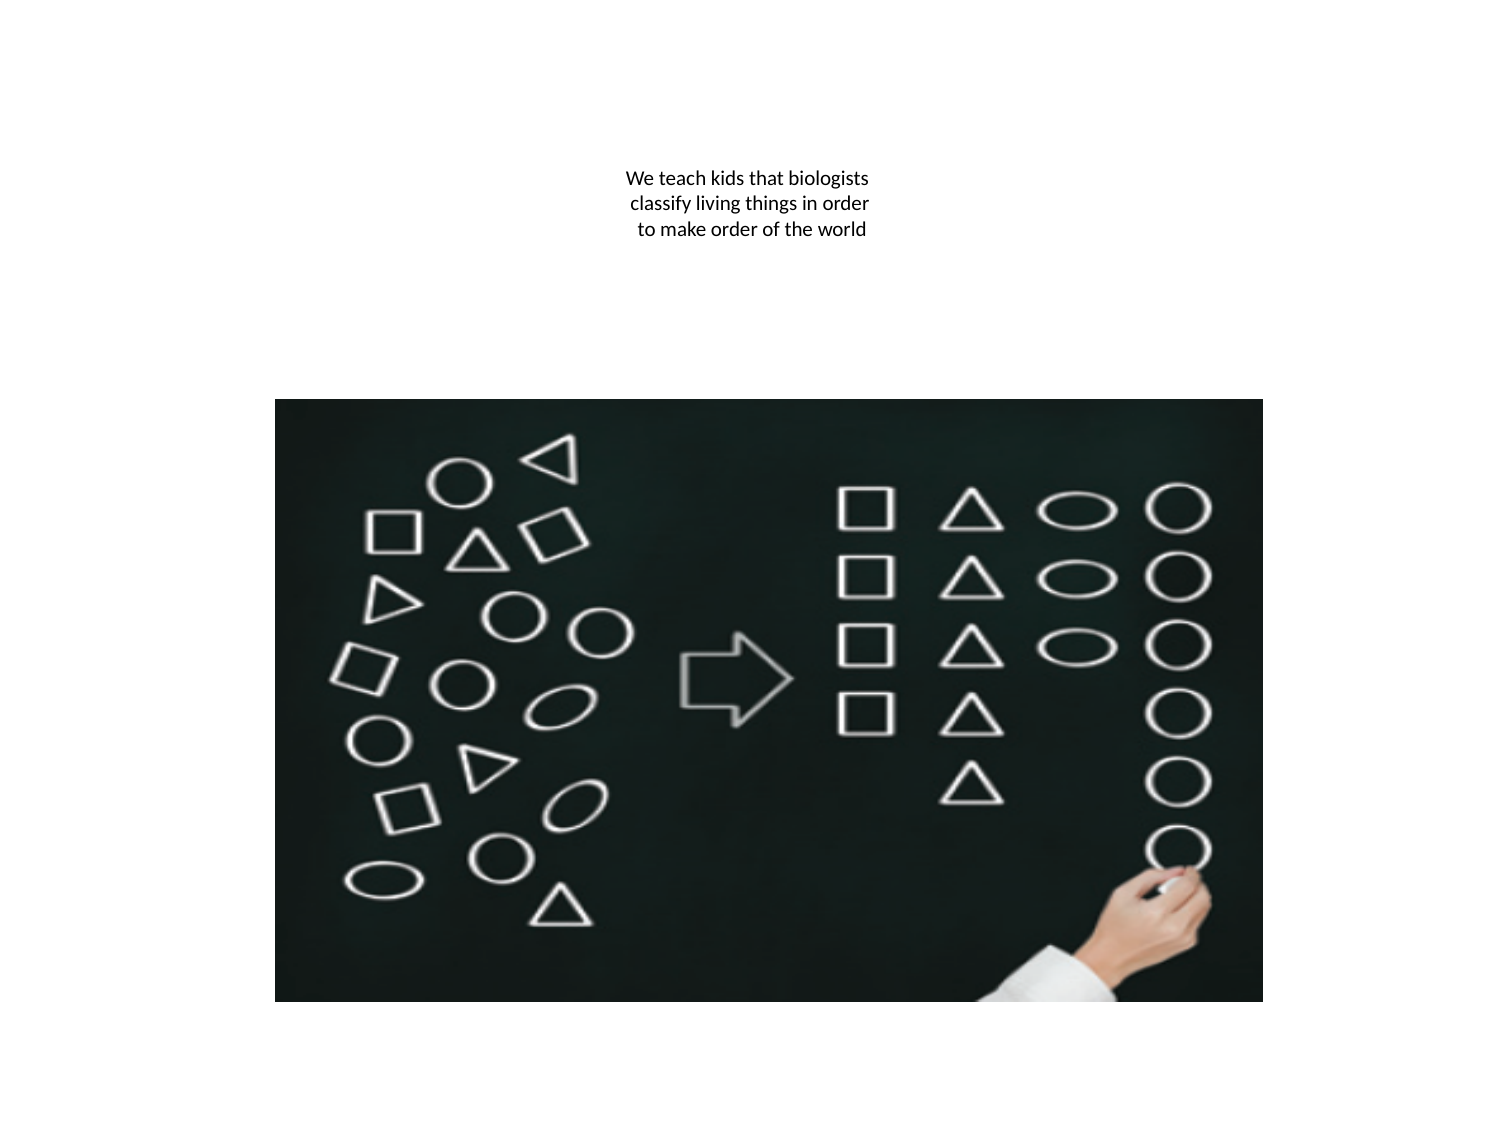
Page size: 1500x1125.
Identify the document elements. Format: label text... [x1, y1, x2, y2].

picture [274, 399, 1263, 1003]
title We teach kids that biologists classify living things in order to make order of the world [75, 129, 1425, 275]
